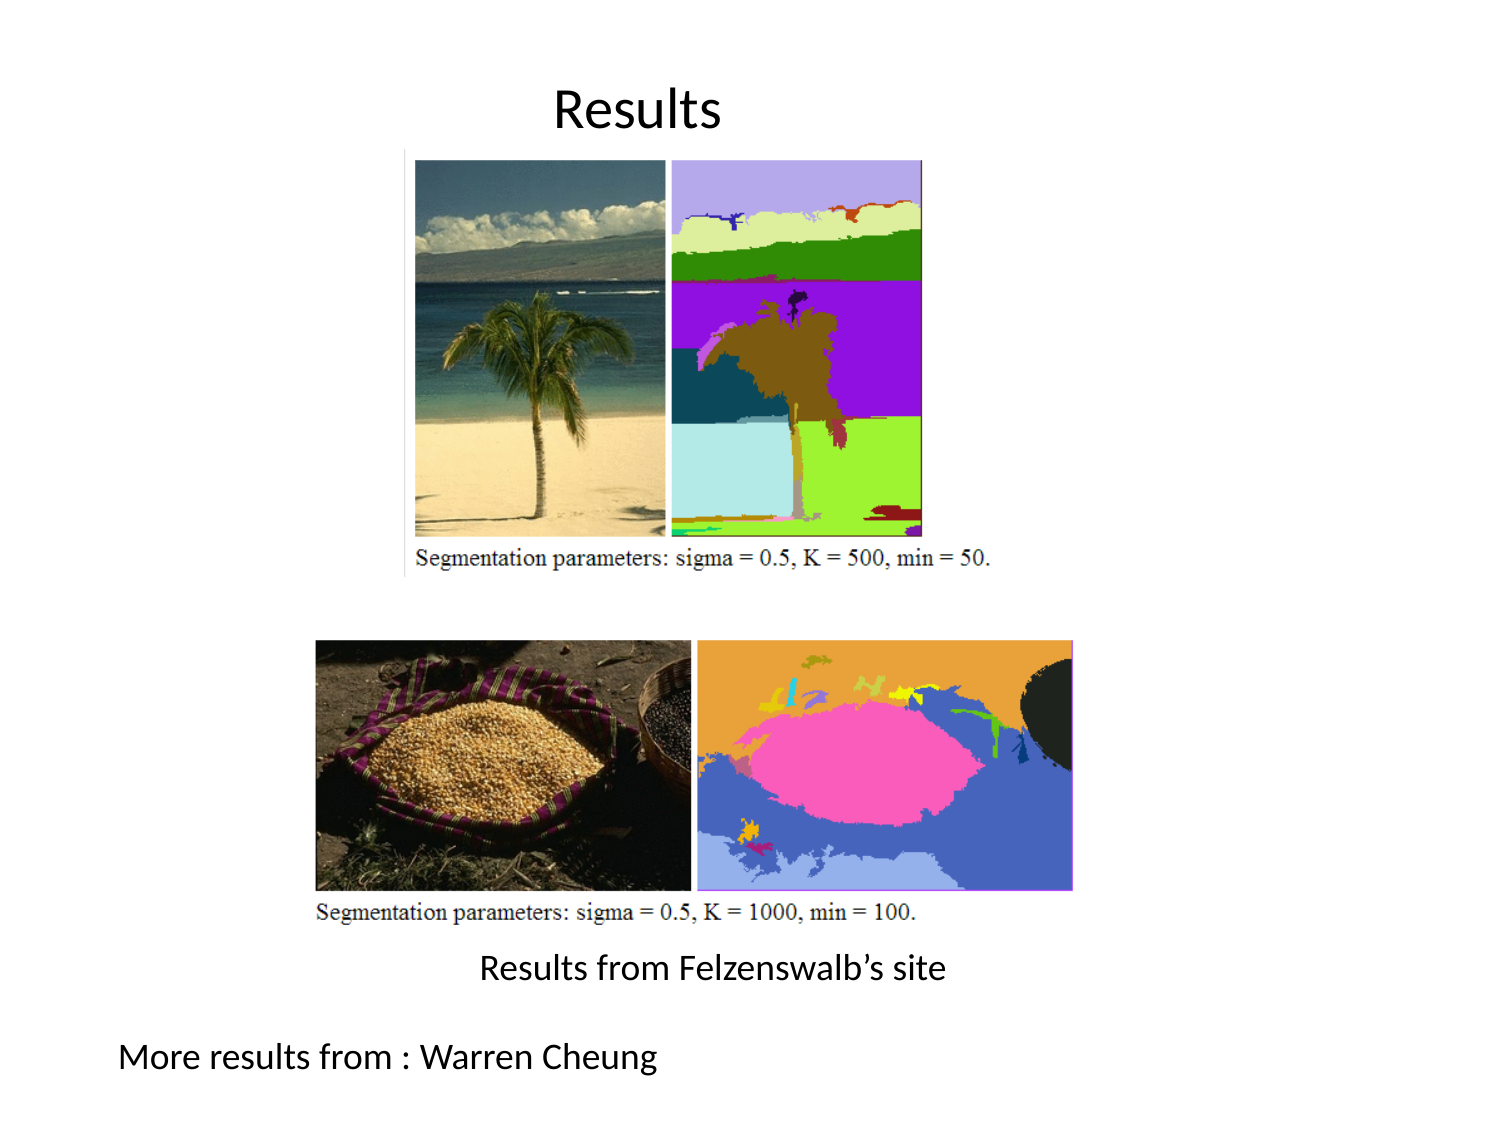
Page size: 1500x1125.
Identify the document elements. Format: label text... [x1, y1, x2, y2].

picture [404, 149, 991, 577]
text_box Results [538, 62, 737, 148]
text_box More results from : Warren Cheung [103, 1024, 674, 1085]
picture [312, 624, 1083, 936]
text_box Results from Felzenswalb’s site [464, 945, 963, 996]
